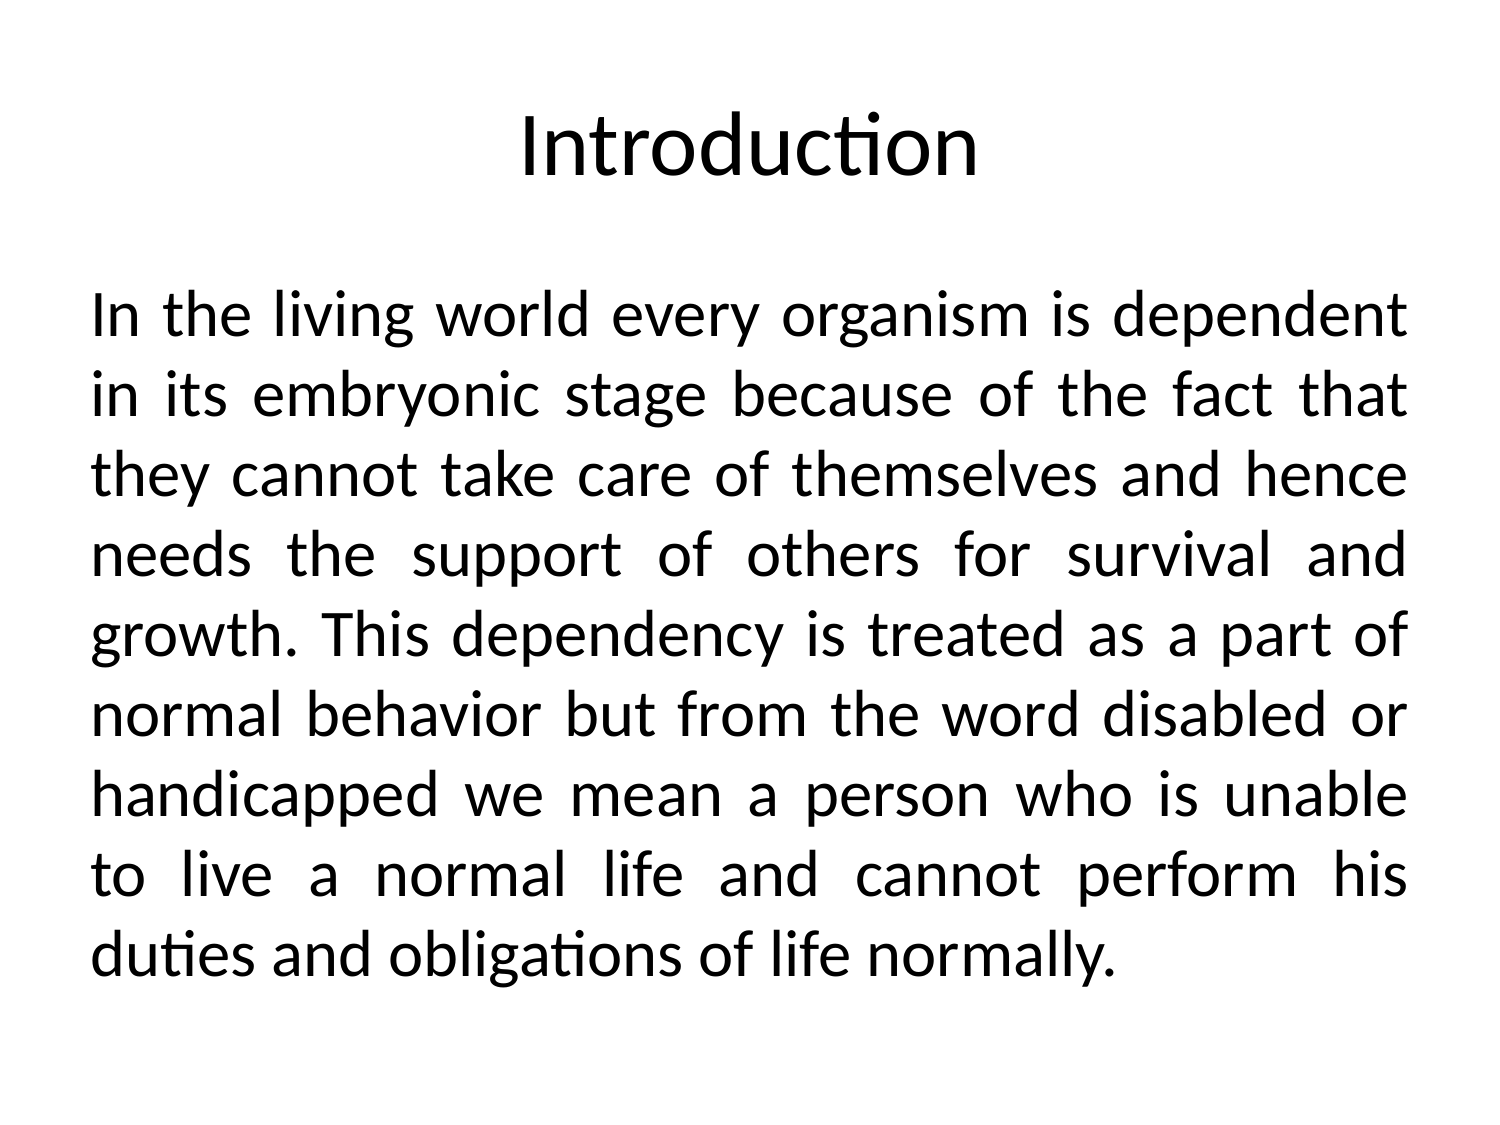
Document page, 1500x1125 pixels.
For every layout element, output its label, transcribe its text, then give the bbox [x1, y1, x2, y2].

title Introduction [75, 45, 1425, 233]
list In the living world every organism is dependent in its embryonic stage because of the fact that they cannot take care of themselves and hence needs the support of others for survival and growth. This dependency is treated as a part of normal behavior but from the word disabled or handicapped we mean a person who is unable to live a normal life and cannot perform his duties and obligations of life normally. [75, 262, 1425, 1005]
